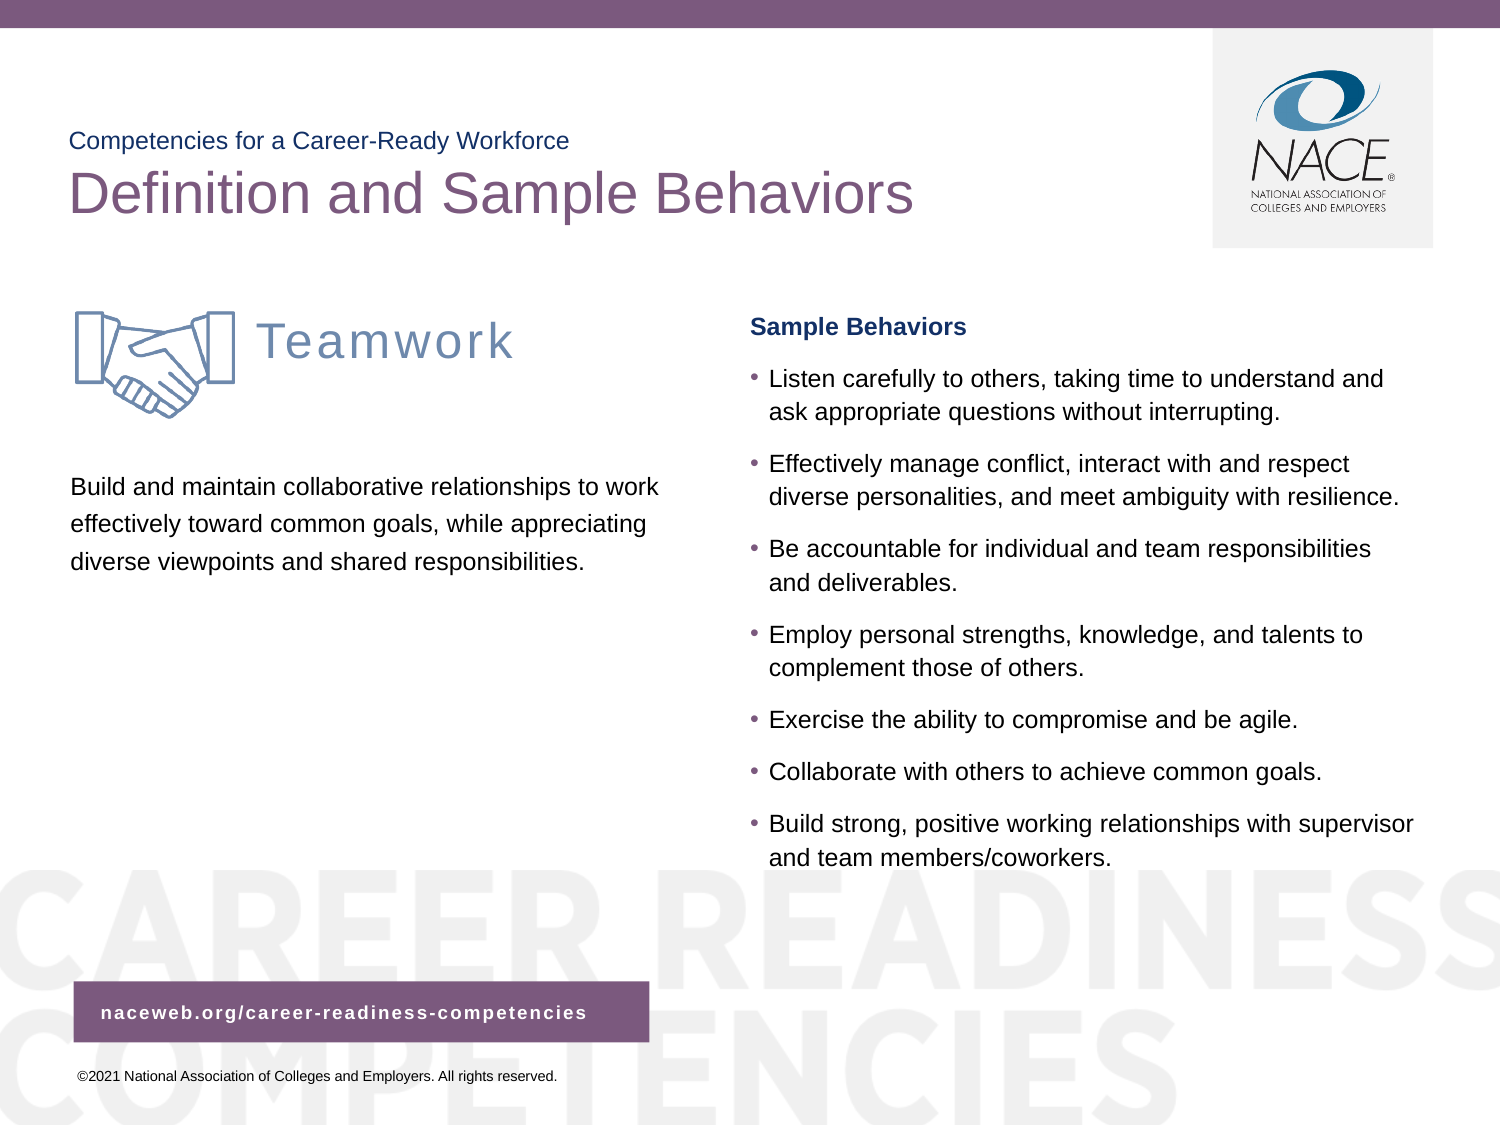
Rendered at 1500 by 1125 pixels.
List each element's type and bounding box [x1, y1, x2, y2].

picture [1251, 70, 1395, 212]
picture [75, 286, 235, 446]
